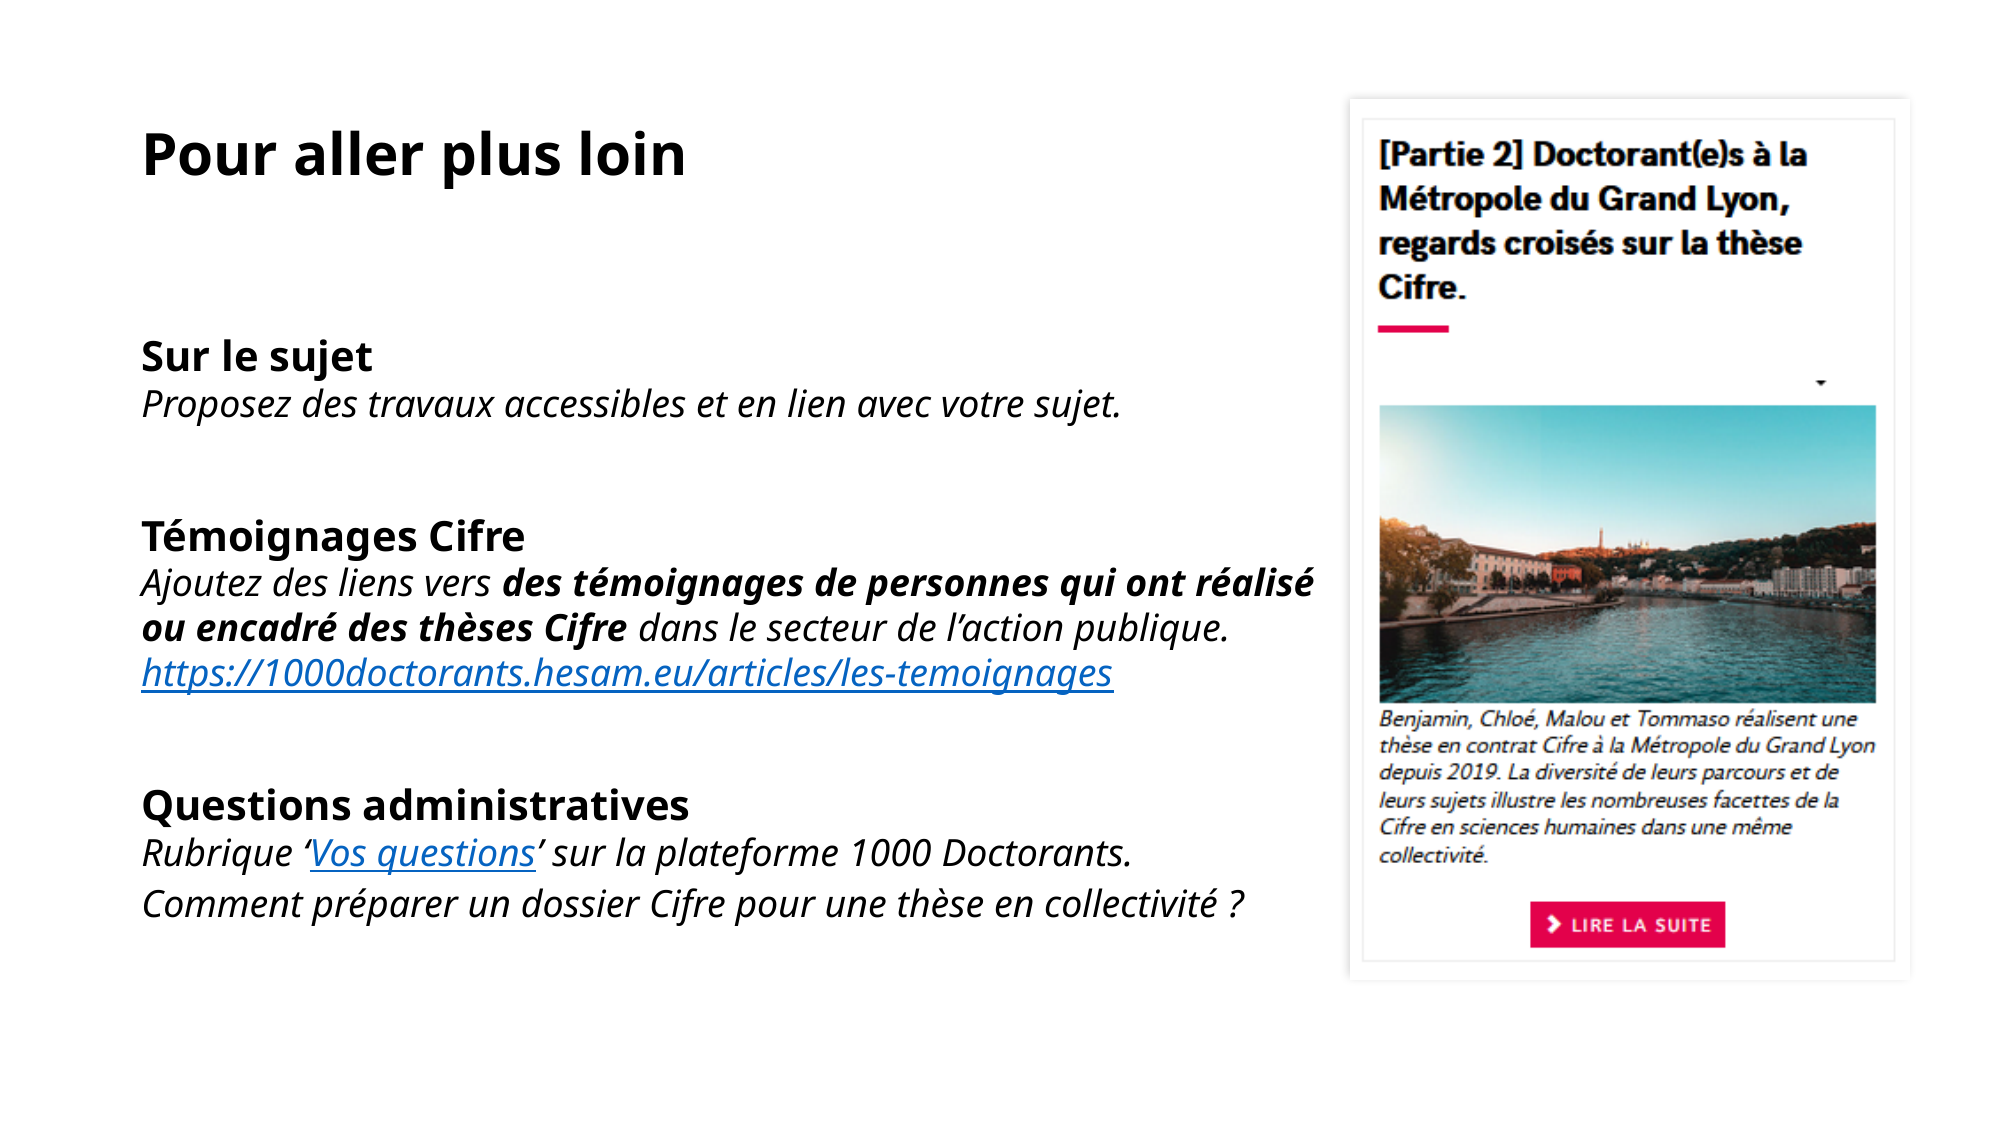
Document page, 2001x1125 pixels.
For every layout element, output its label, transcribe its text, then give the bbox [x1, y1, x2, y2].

text_box Témoignages Cifre Ajoutez des liens vers des témoignages de personnes qui ont réalisé ou encadré des thèses Cifre dans le secteur de l’action publique. https://1000doctorants.hesam.eu/articles/les-temoignages [126, 494, 1344, 708]
text_box Sur le sujet Proposez des travaux accessibles et en lien avec votre sujet. [126, 315, 1344, 490]
text_box Pour aller plus loin [126, 99, 1147, 195]
picture [1349, 99, 1910, 980]
text_box Questions administratives Rubrique ‘Vos questions’ sur la plateforme 1000 Doctorants. Comment préparer un dossier Cifre pour une thèse en collectivité ? [126, 764, 1344, 933]
